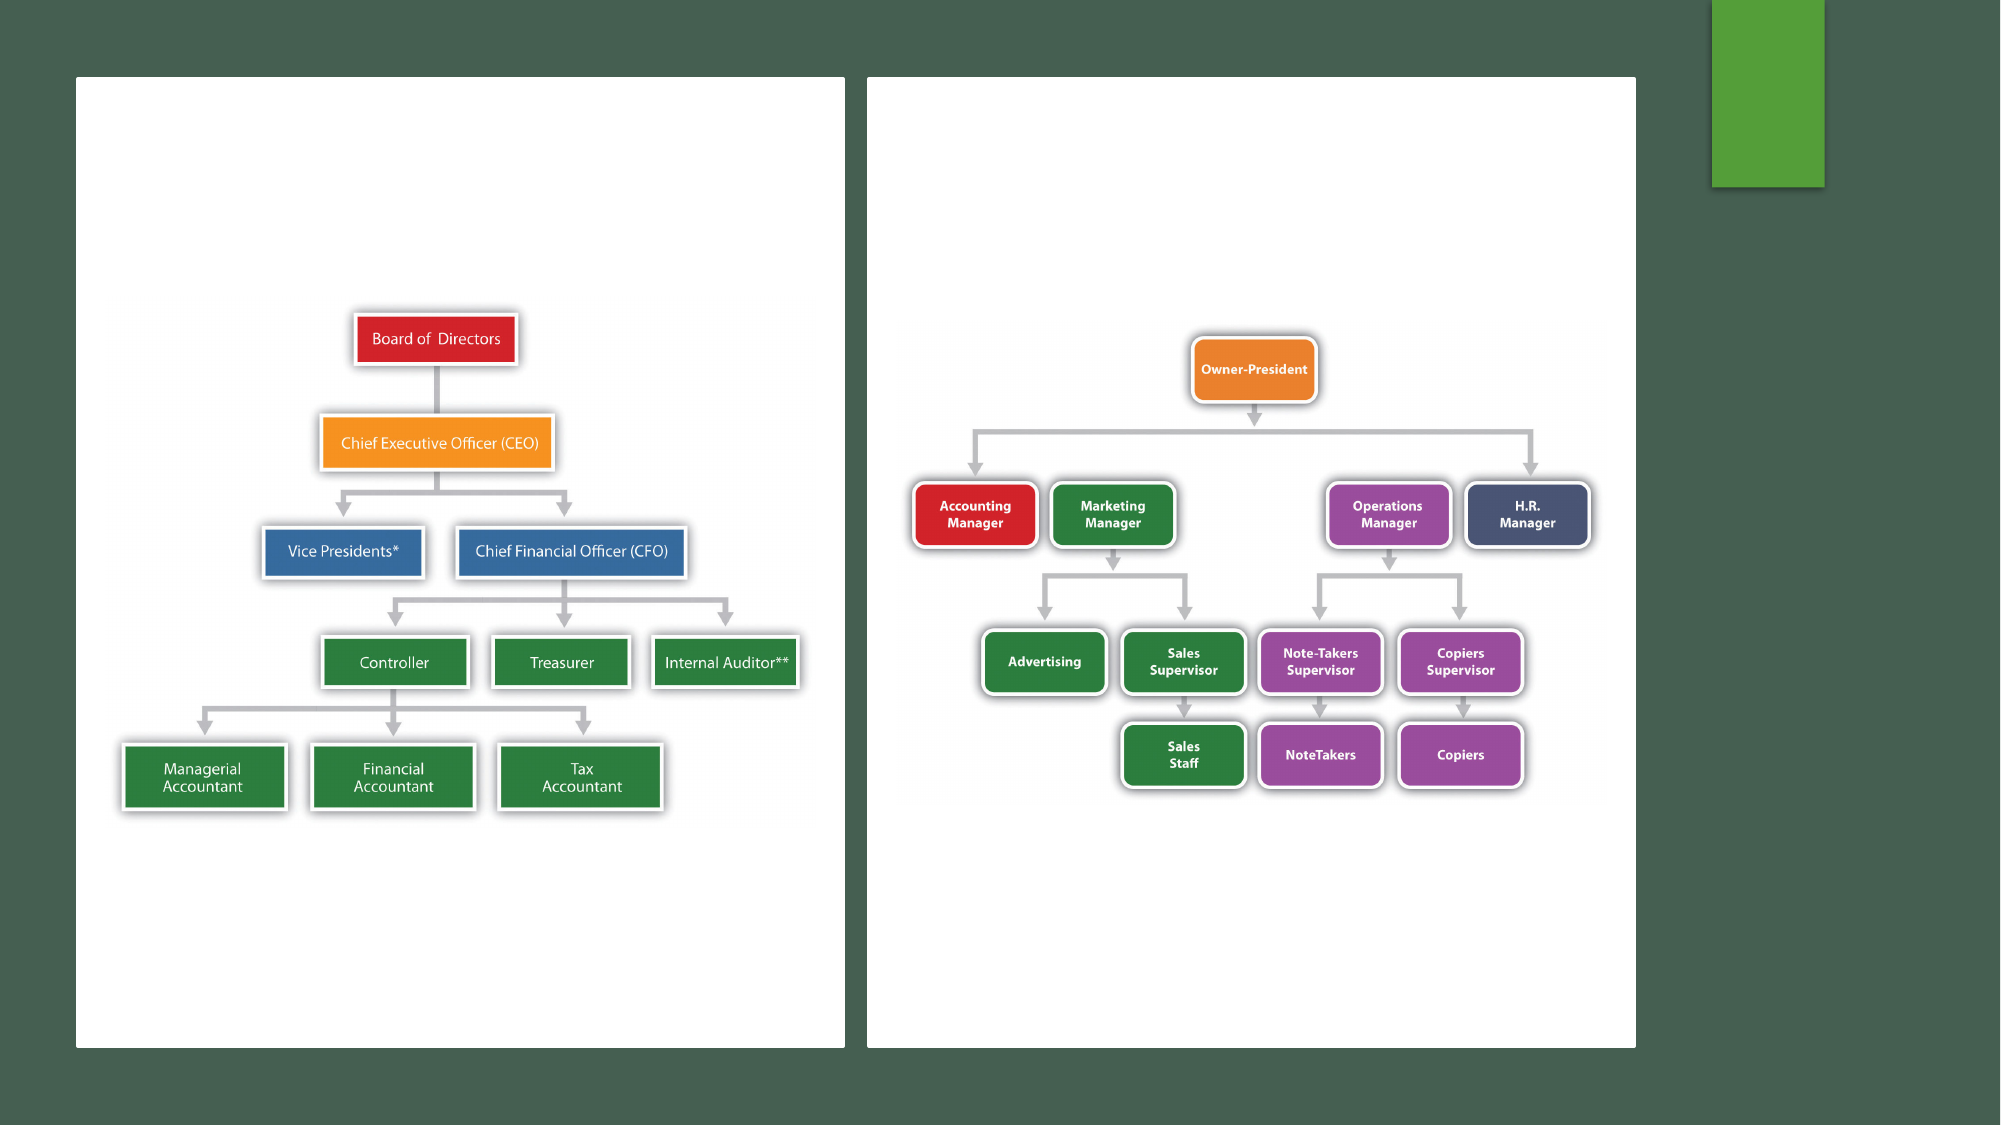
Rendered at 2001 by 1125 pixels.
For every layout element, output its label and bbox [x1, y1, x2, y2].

picture [105, 296, 816, 829]
text_box [868, 77, 1636, 1048]
text_box [0, 0, 2000, 1125]
text_box [1711, 0, 1825, 188]
text_box [77, 77, 844, 1048]
picture [895, 319, 1607, 806]
